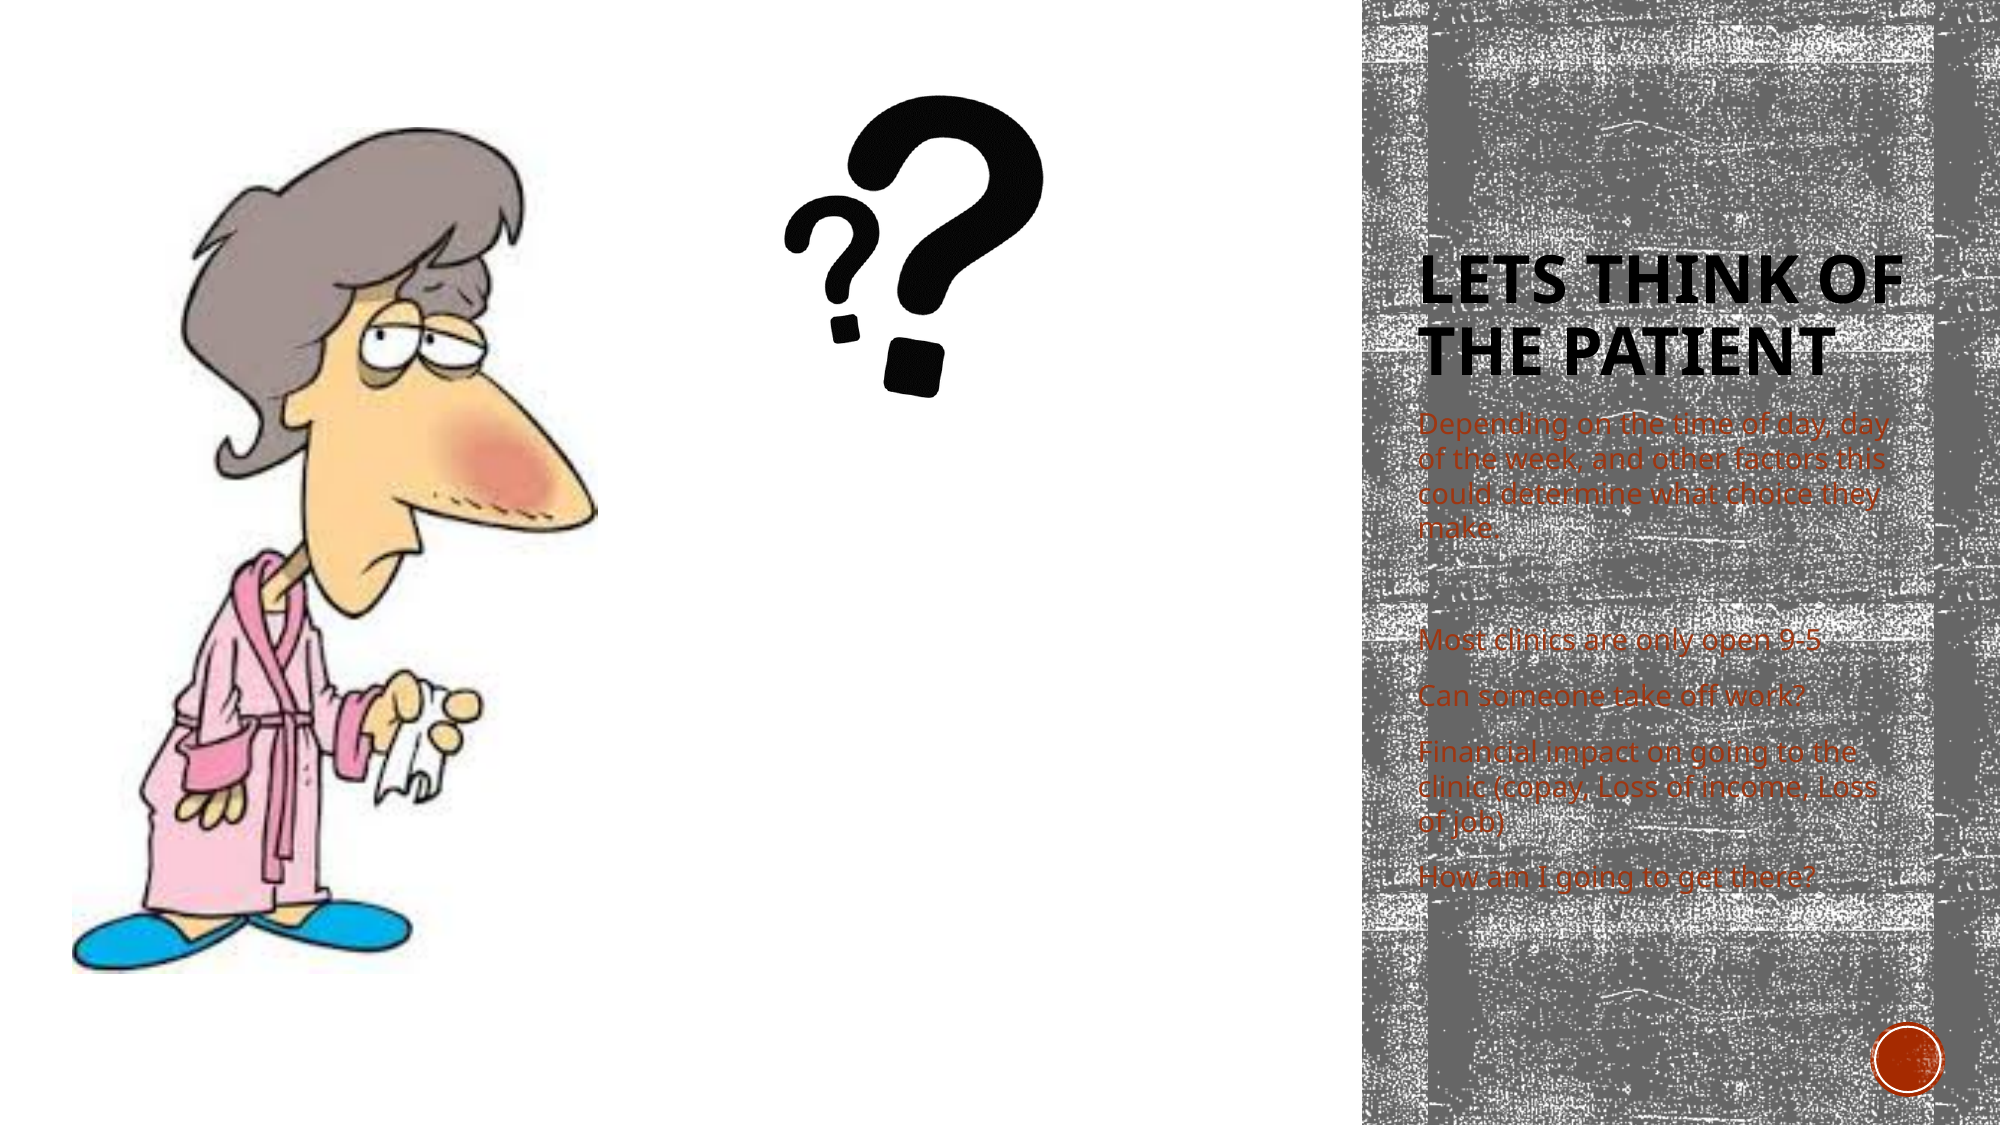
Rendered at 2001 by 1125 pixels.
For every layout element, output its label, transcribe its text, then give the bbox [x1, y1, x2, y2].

list Depending on the time of day, day of the week, and other factors this could determine what choice they make. Most clinics are only open 9-5 Can someone take off work? Financial impact on going to the clinic (copay, Loss of income, Loss of job) How am I going to get there? [1402, 397, 1928, 974]
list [75, 131, 596, 972]
picture [761, 87, 1072, 398]
title Lets think of the Patient [1402, 112, 1928, 397]
